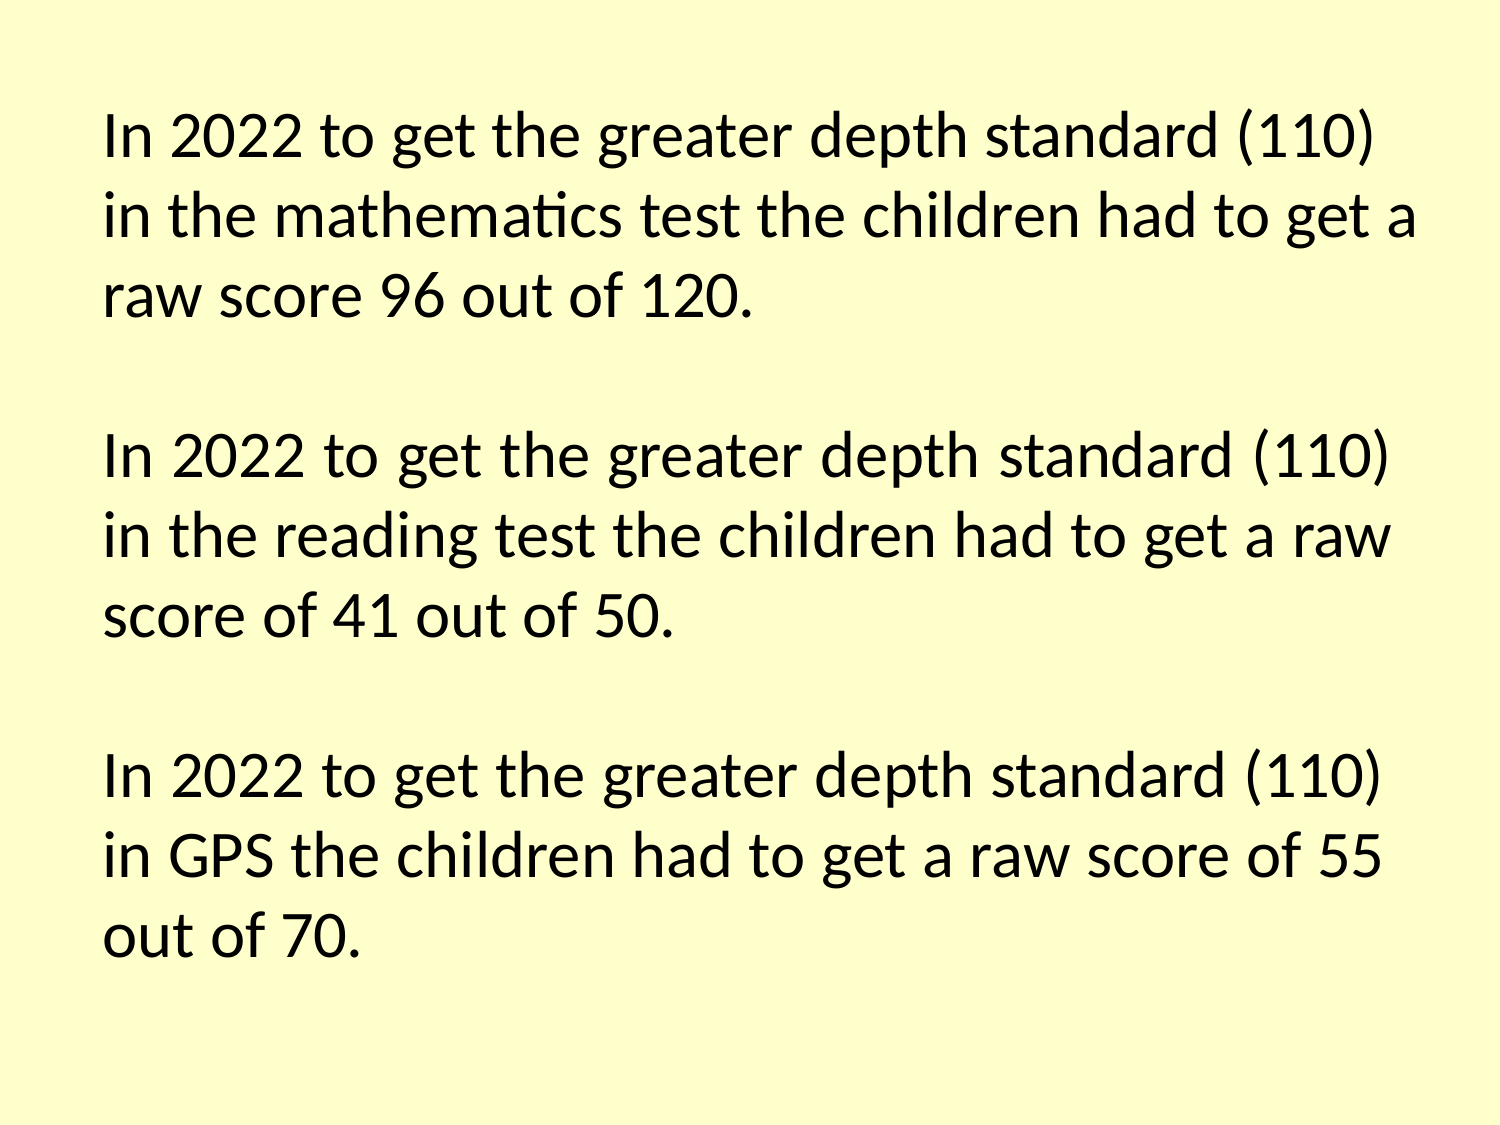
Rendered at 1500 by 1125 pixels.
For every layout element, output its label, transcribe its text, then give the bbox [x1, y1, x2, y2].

text_box In 2022 to get the greater depth standard (110) in the mathematics test the children had to get a raw score 96 out of 120. In 2022 to get the greater depth standard (110) in the reading test the children had to get a raw score of 41 out of 50. In 2022 to get the greater depth standard (110) in GPS the children had to get a raw score of 55 out of 70. [100, 88, 1424, 971]
